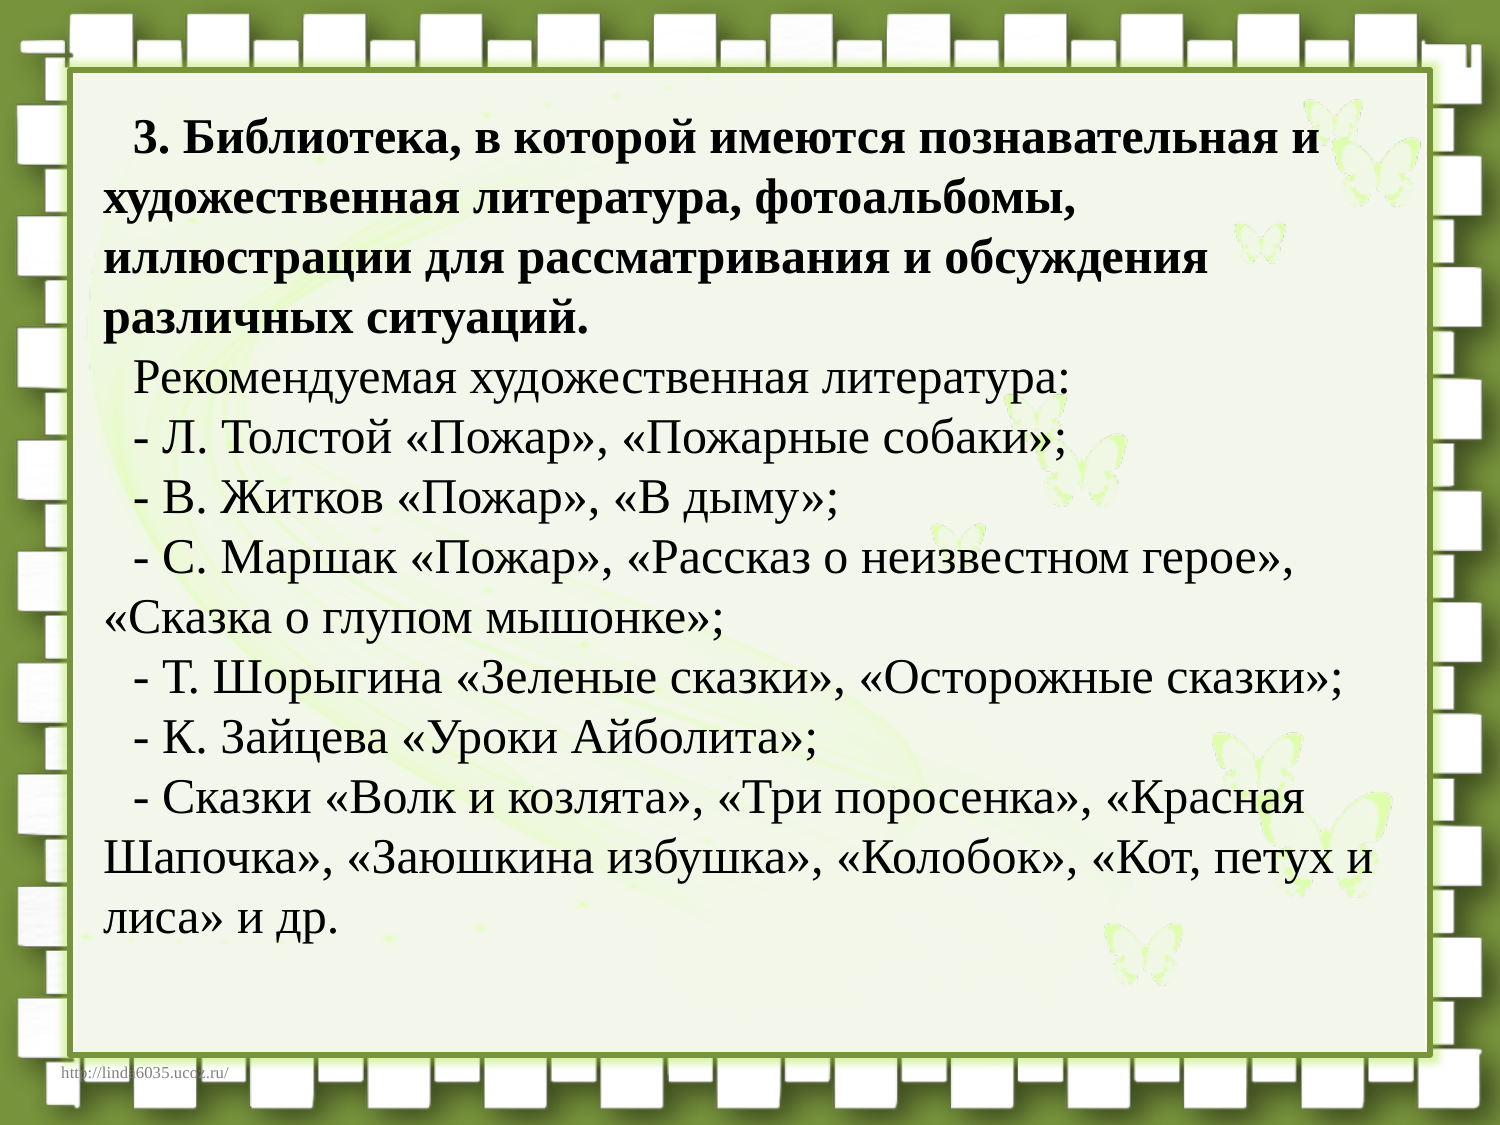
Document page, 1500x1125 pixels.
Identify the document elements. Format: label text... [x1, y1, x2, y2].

text_box 3. Библиотека, в которой имеются познавательная и художественная литература, фотоальбомы, иллюстрации для рассматривания и обсуждения различных ситуаций. Рекомендуемая художественная литература: - Л. Толстой «Пожар», «Пожарные собаки»; - В. Житков «Пожар», «В дыму»; - С. Маршак «Пожар», «Рассказ о неизвестном герое», «Сказка о глупом мышонке»; - Т. Шорыгина «Зеленые сказки», «Осторожные сказки»; - К. Зайцева «Уроки Айболита»; - Сказки «Волк и козлята», «Три поросенка», «Красная Шапочка», «Заюшкина избушка», «Колобок», «Кот, петух и лиса» и др. [88, 96, 1400, 951]
picture [0, 0, 1500, 1125]
